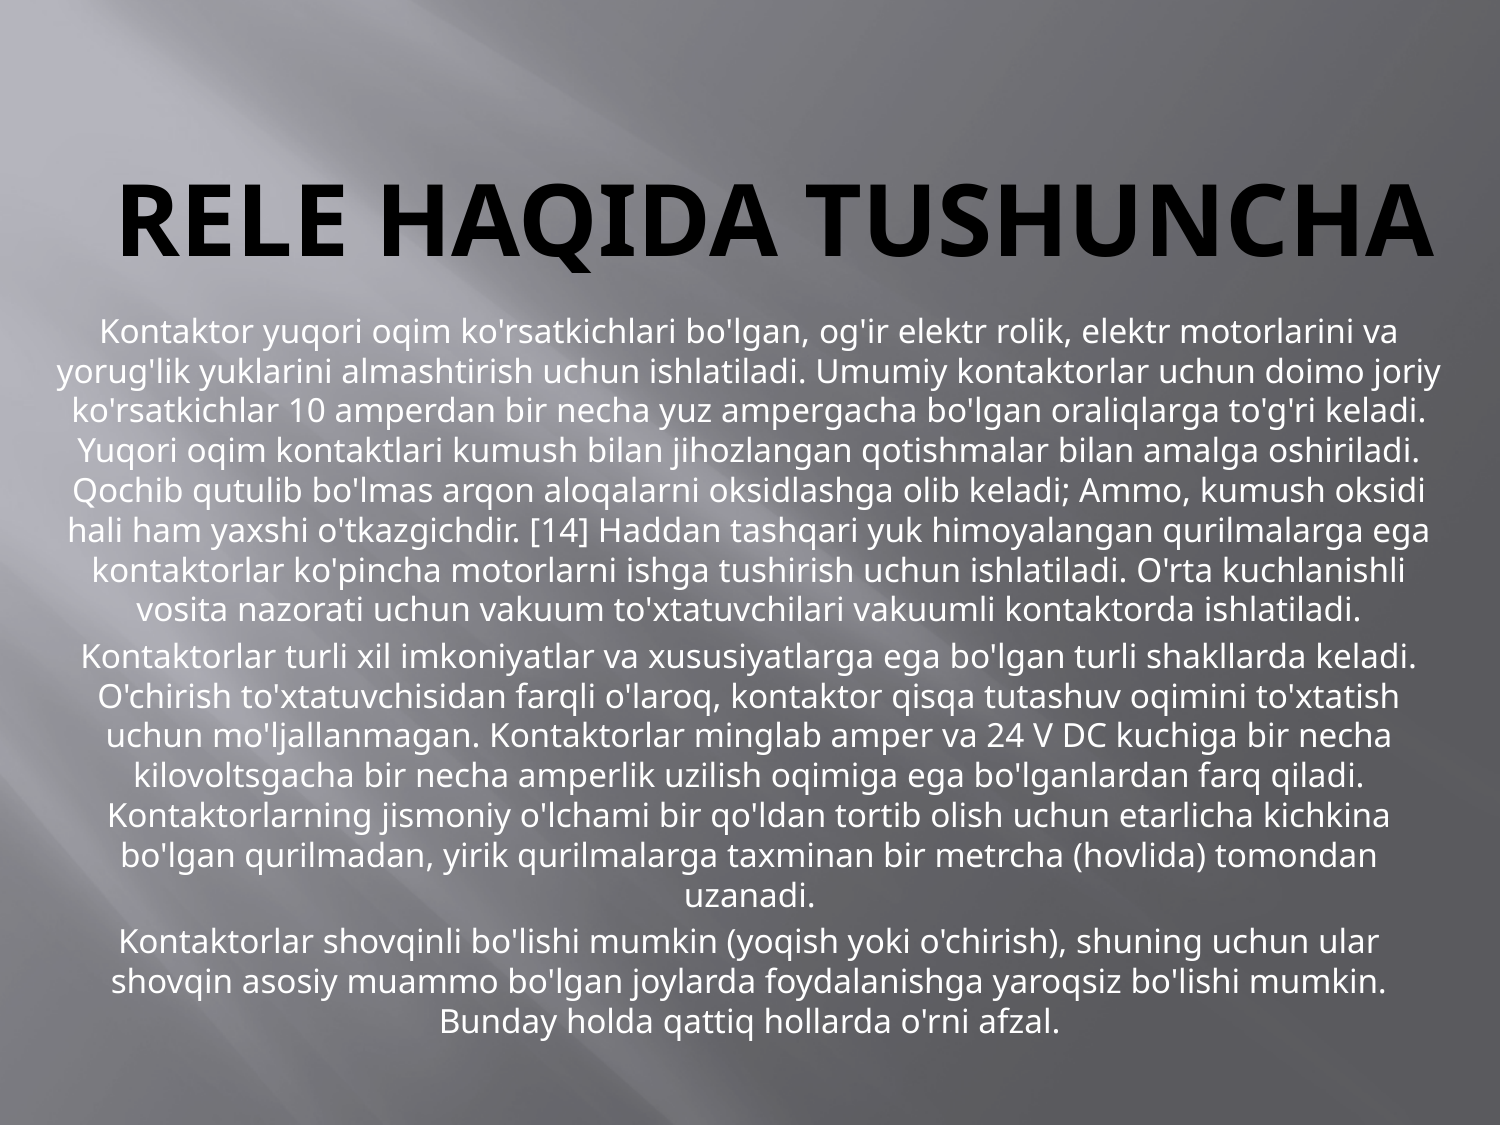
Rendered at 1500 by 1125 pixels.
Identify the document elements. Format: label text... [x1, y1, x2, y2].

subtitle Kontaktor yuqori oqim ko'rsatkichlari bo'lgan, og'ir elektr rolik, elektr motorlarini va yorug'lik yuklarini almashtirish uchun ishlatiladi. Umumiy kontaktorlar uchun doimo joriy ko'rsatkichlar 10 amperdan bir necha yuz ampergacha bo'lgan oraliqlarga to'g'ri keladi. Yuqori oqim kontaktlari kumush bilan jihozlangan qotishmalar bilan amalga oshiriladi. Qochib qutulib bo'lmas arqon aloqalarni oksidlashga olib keladi; Ammo, kumush oksidi hali ham yaxshi o'tkazgichdir. [14] Haddan tashqari yuk himoyalangan qurilmalarga ega kontaktorlar ko'pincha motorlarni ishga tushirish uchun ishlatiladi. O'rta kuchlanishli vosita nazorati uchun vakuum to'xtatuvchilari vakuumli kontaktorda ishlatiladi. Kontaktorlar turli xil imkoniyatlar va xususiyatlarga ega bo'lgan turli shakllarda keladi. O'chirish to'xtatuvchisidan farqli o'laroq, kontaktor qisqa tutashuv oqimini to'xtatish uchun mo'ljallanmagan. Kontaktorlar minglab amper va 24 V DC kuchiga bir necha kilovoltsgacha bir necha amperlik uzilish oqimiga ega bo'lganlardan farq qiladi. Kontaktorlarning jismoniy o'lchami bir qo'ldan tortib olish uchun etarlicha kichkina bo'lgan qurilmadan, yirik qurilmalarga taxminan bir metrcha (hovlida) tomondan uzanadi. Kontaktorlar shovqinli bo'lishi mumkin (yoqish yoki o'chirish), shuning uchun ular shovqin asosiy muammo bo'lgan joylarda foydalanishga yaroqsiz bo'lishi mumkin. Bunday holda qattiq hollarda o'rni afzal. [41, 302, 1459, 1071]
title Rele haqida tushuncha [100, 30, 1451, 277]
